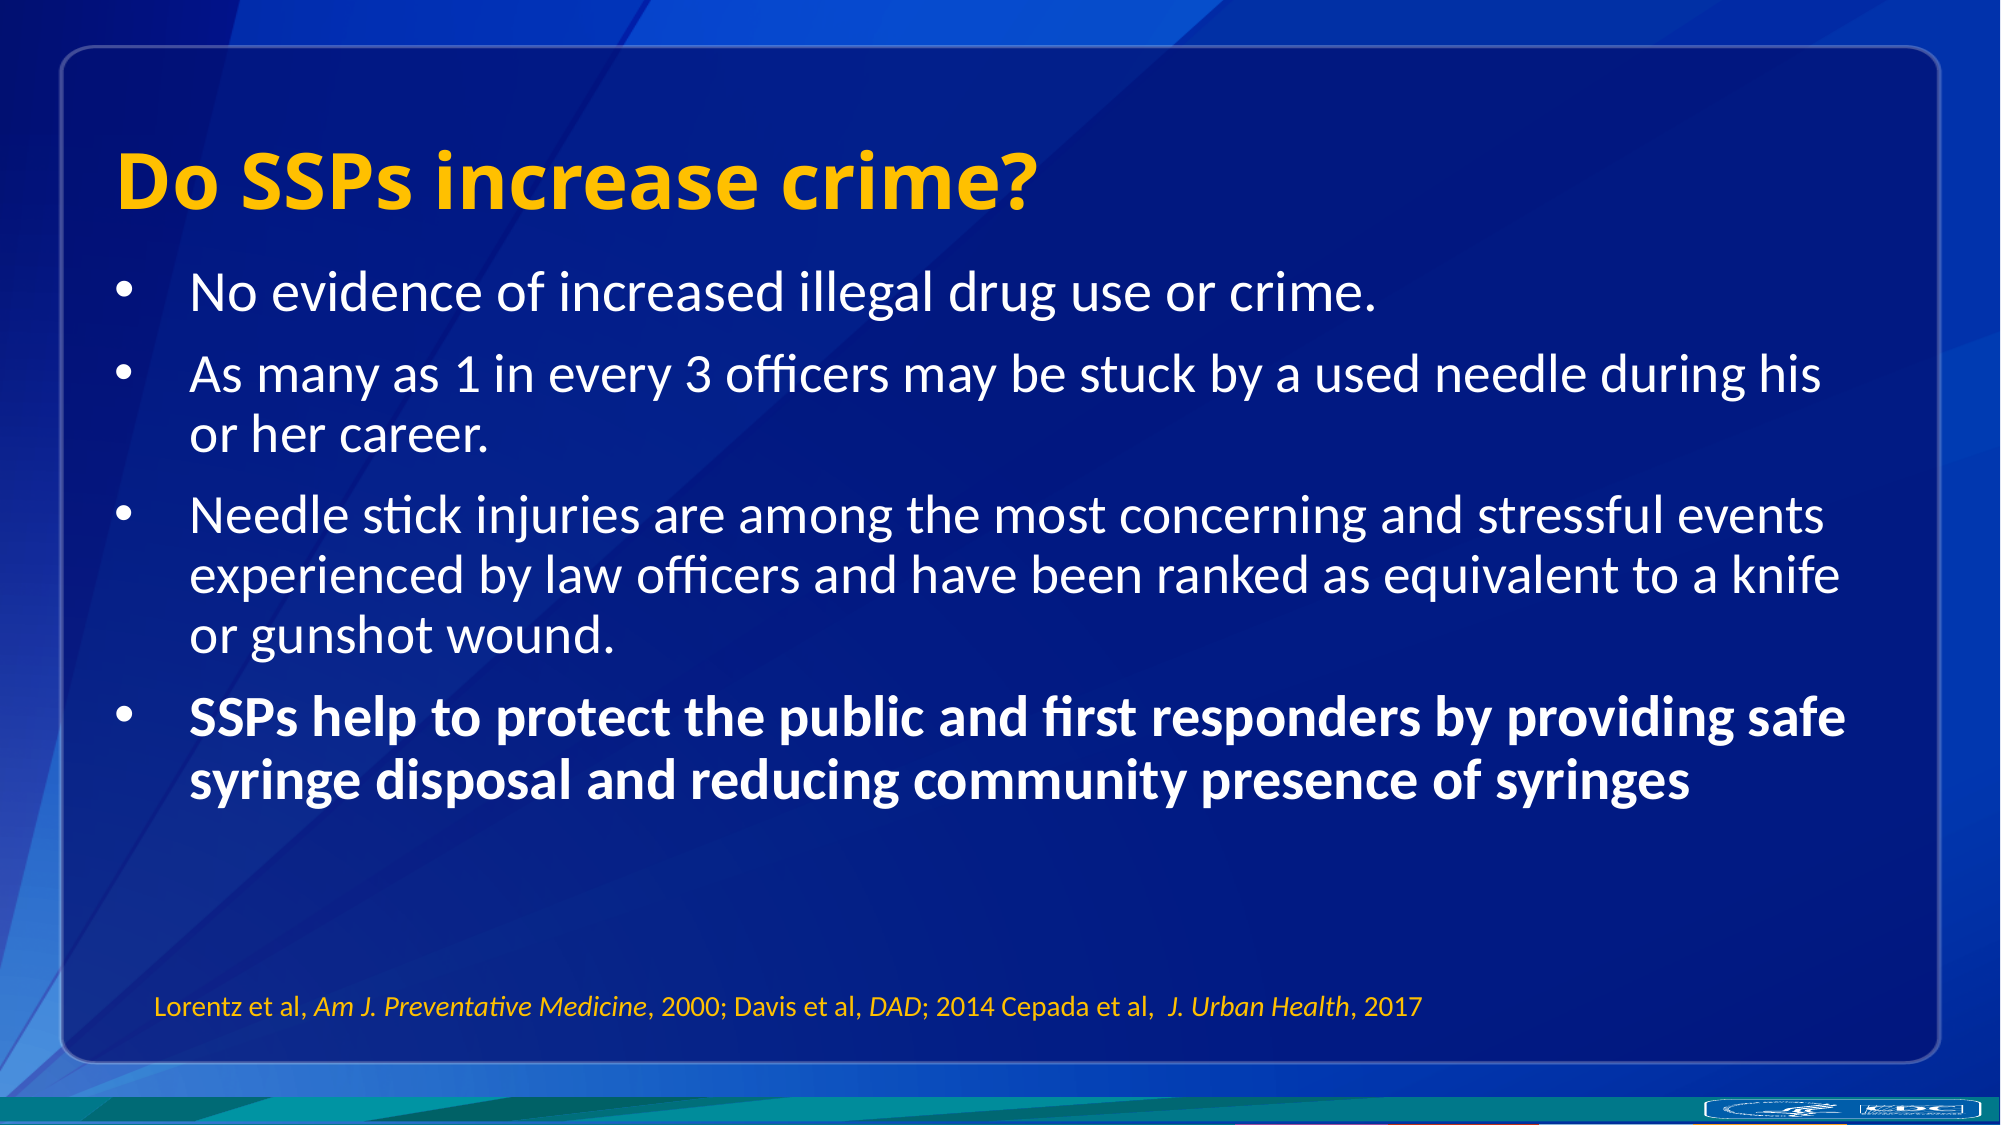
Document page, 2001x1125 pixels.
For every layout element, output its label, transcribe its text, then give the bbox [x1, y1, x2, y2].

list No evidence of increased illegal drug use or crime. As many as 1 in every 3 officers may be stuck by a used needle during his or her career. Needle stick injuries are among the most concerning and stressful events experienced by law officers and have been ranked as equivalent to a knife or gunshot wound. SSPs help to protect the public and first responders by providing safe syringe disposal and reducing community presence of syringes [99, 253, 1900, 985]
text_box Lorentz et al, Am J. Preventative Medicine, 2000; Davis et al, DAD; 2014 Cepada et al, J. Urban Health, 2017 [139, 980, 1530, 1030]
picture [0, 0, 2001, 1125]
title Do SSPs increase crime? [99, 45, 1900, 233]
